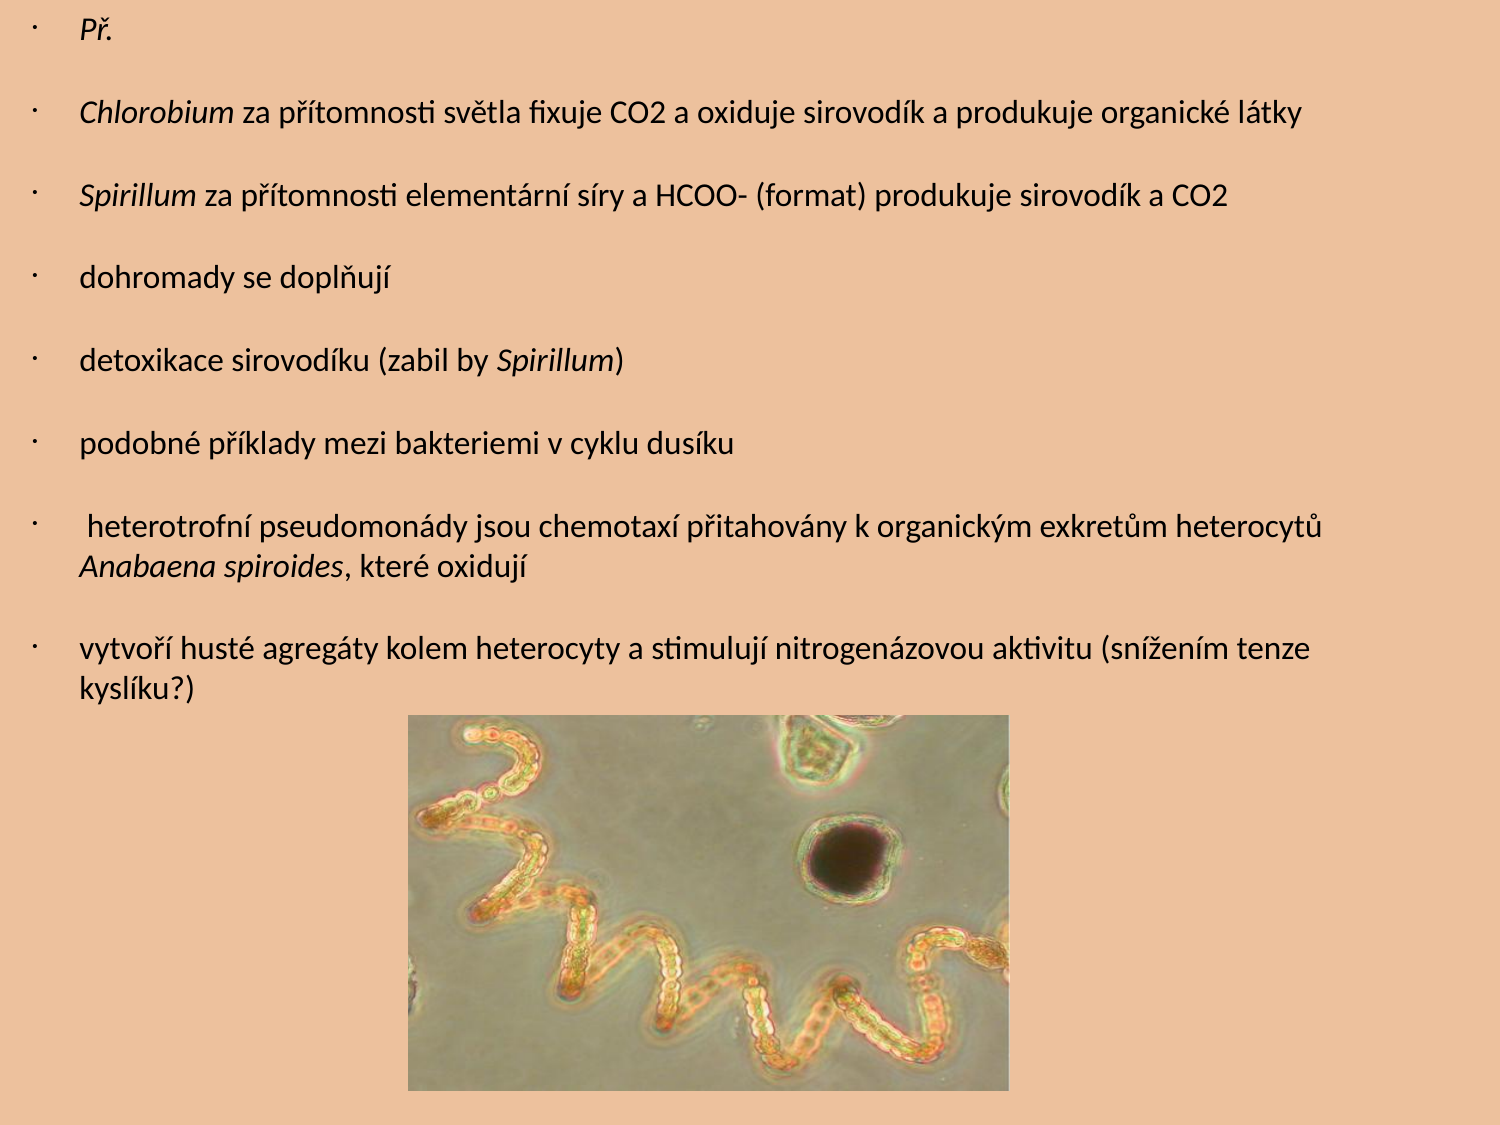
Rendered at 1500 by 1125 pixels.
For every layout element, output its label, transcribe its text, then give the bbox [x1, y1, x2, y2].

list Př. Chlorobium za přítomnosti světla fixuje CO2 a oxiduje sirovodík a produkuje organické látky Spirillum za přítomnosti elementární síry a HCOO- (format) produkuje sirovodík a CO2 dohromady se doplňují detoxikace sirovodíku (zabil by Spirillum) podobné příklady mezi bakteriemi v cyklu dusíku heterotrofní pseudomonády jsou chemotaxí přitahovány k organickým exkretům heterocytů Anabaena spiroides, které oxidují vytvoří husté agregáty kolem heterocyty a stimulují nitrogenázovou aktivitu (snížením tenze kyslíku?) [17, 0, 1368, 743]
picture [408, 715, 1010, 1092]
